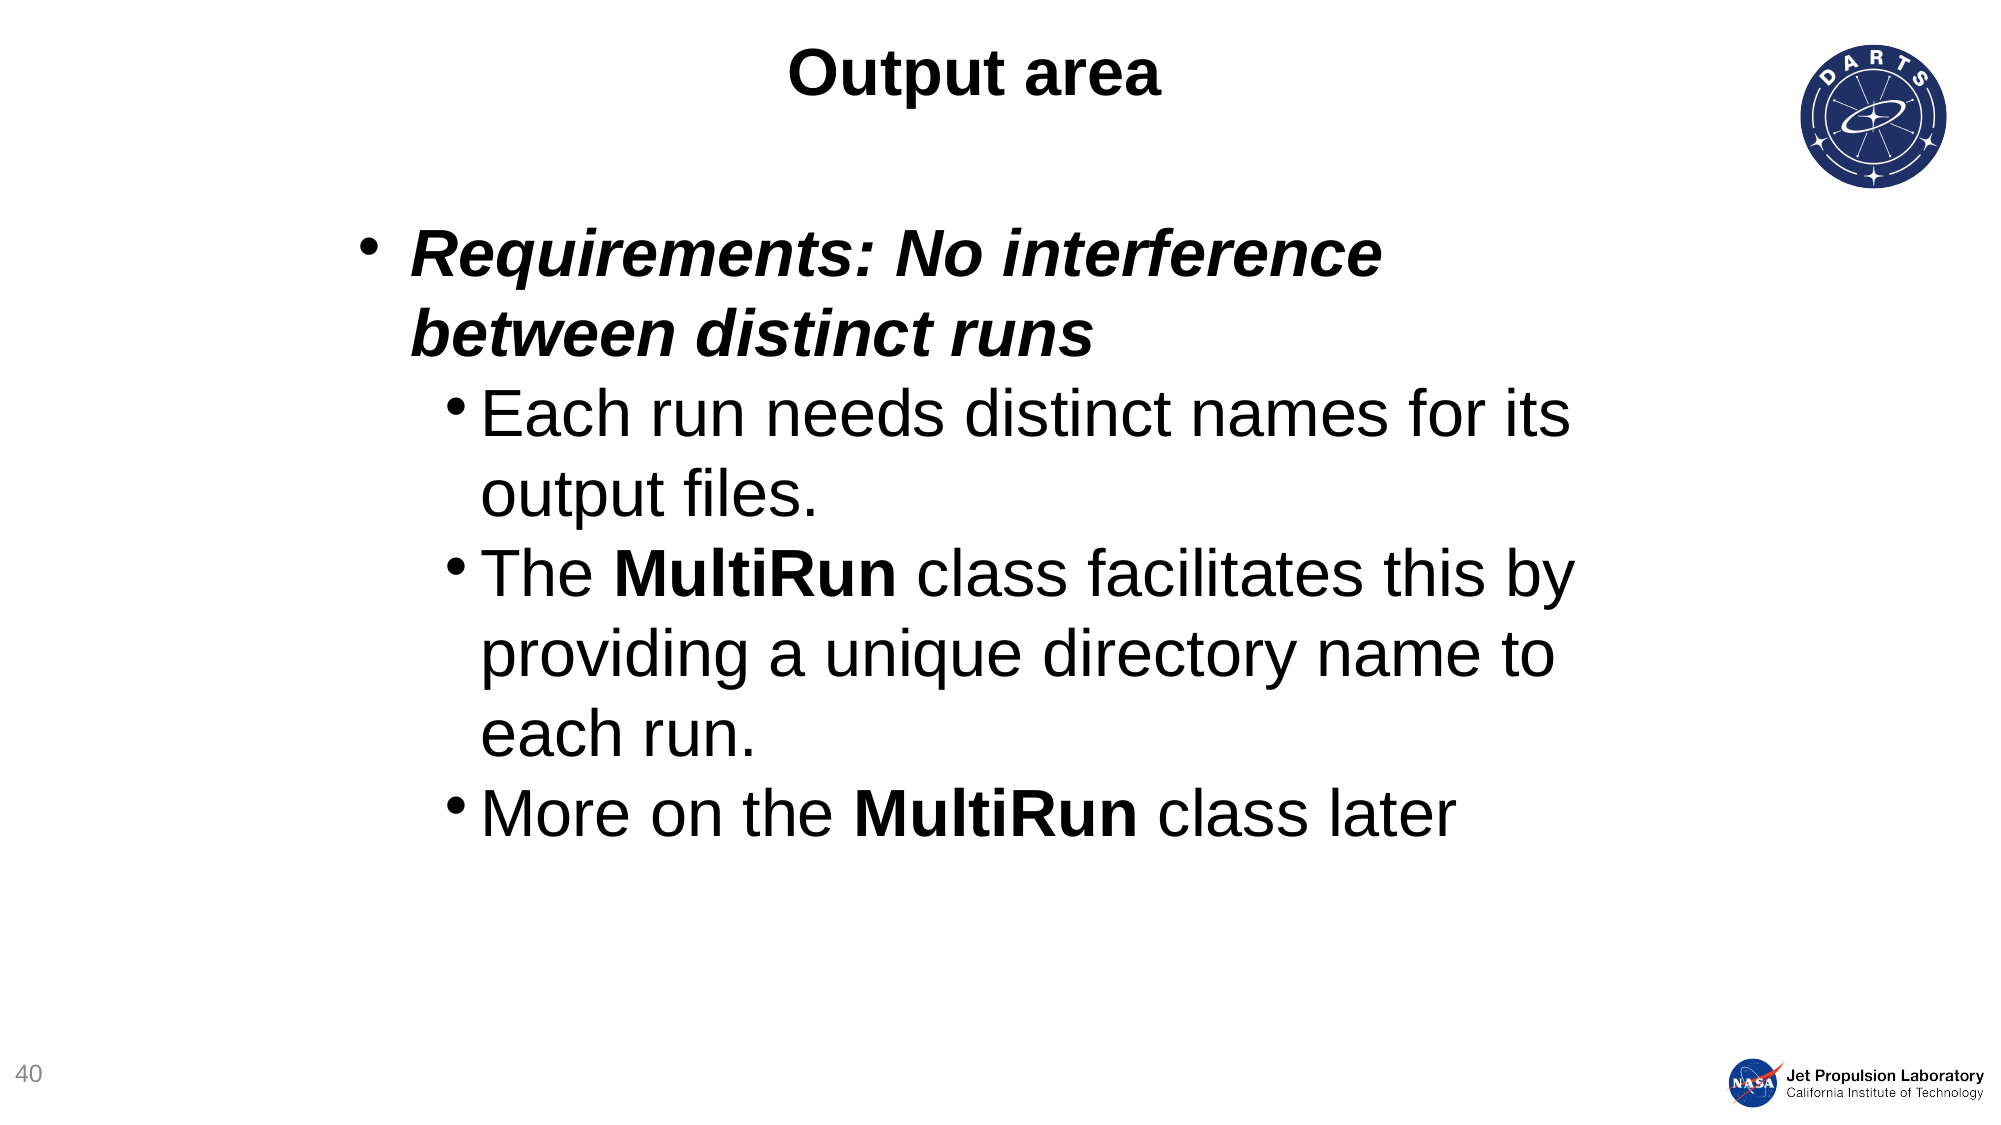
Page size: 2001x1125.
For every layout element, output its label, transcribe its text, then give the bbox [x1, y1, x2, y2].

picture [1710, 1042, 2000, 1124]
picture [1796, 41, 1951, 192]
text_box Requirements: No interference between distinct runs Each run needs distinct names for its output files. The MultiRun class facilitates this by providing a unique directory name to each run. More on the MultiRun class later [324, 202, 1675, 923]
text_box Output area [399, 0, 1550, 138]
slide_number 40 [0, 1042, 450, 1103]
